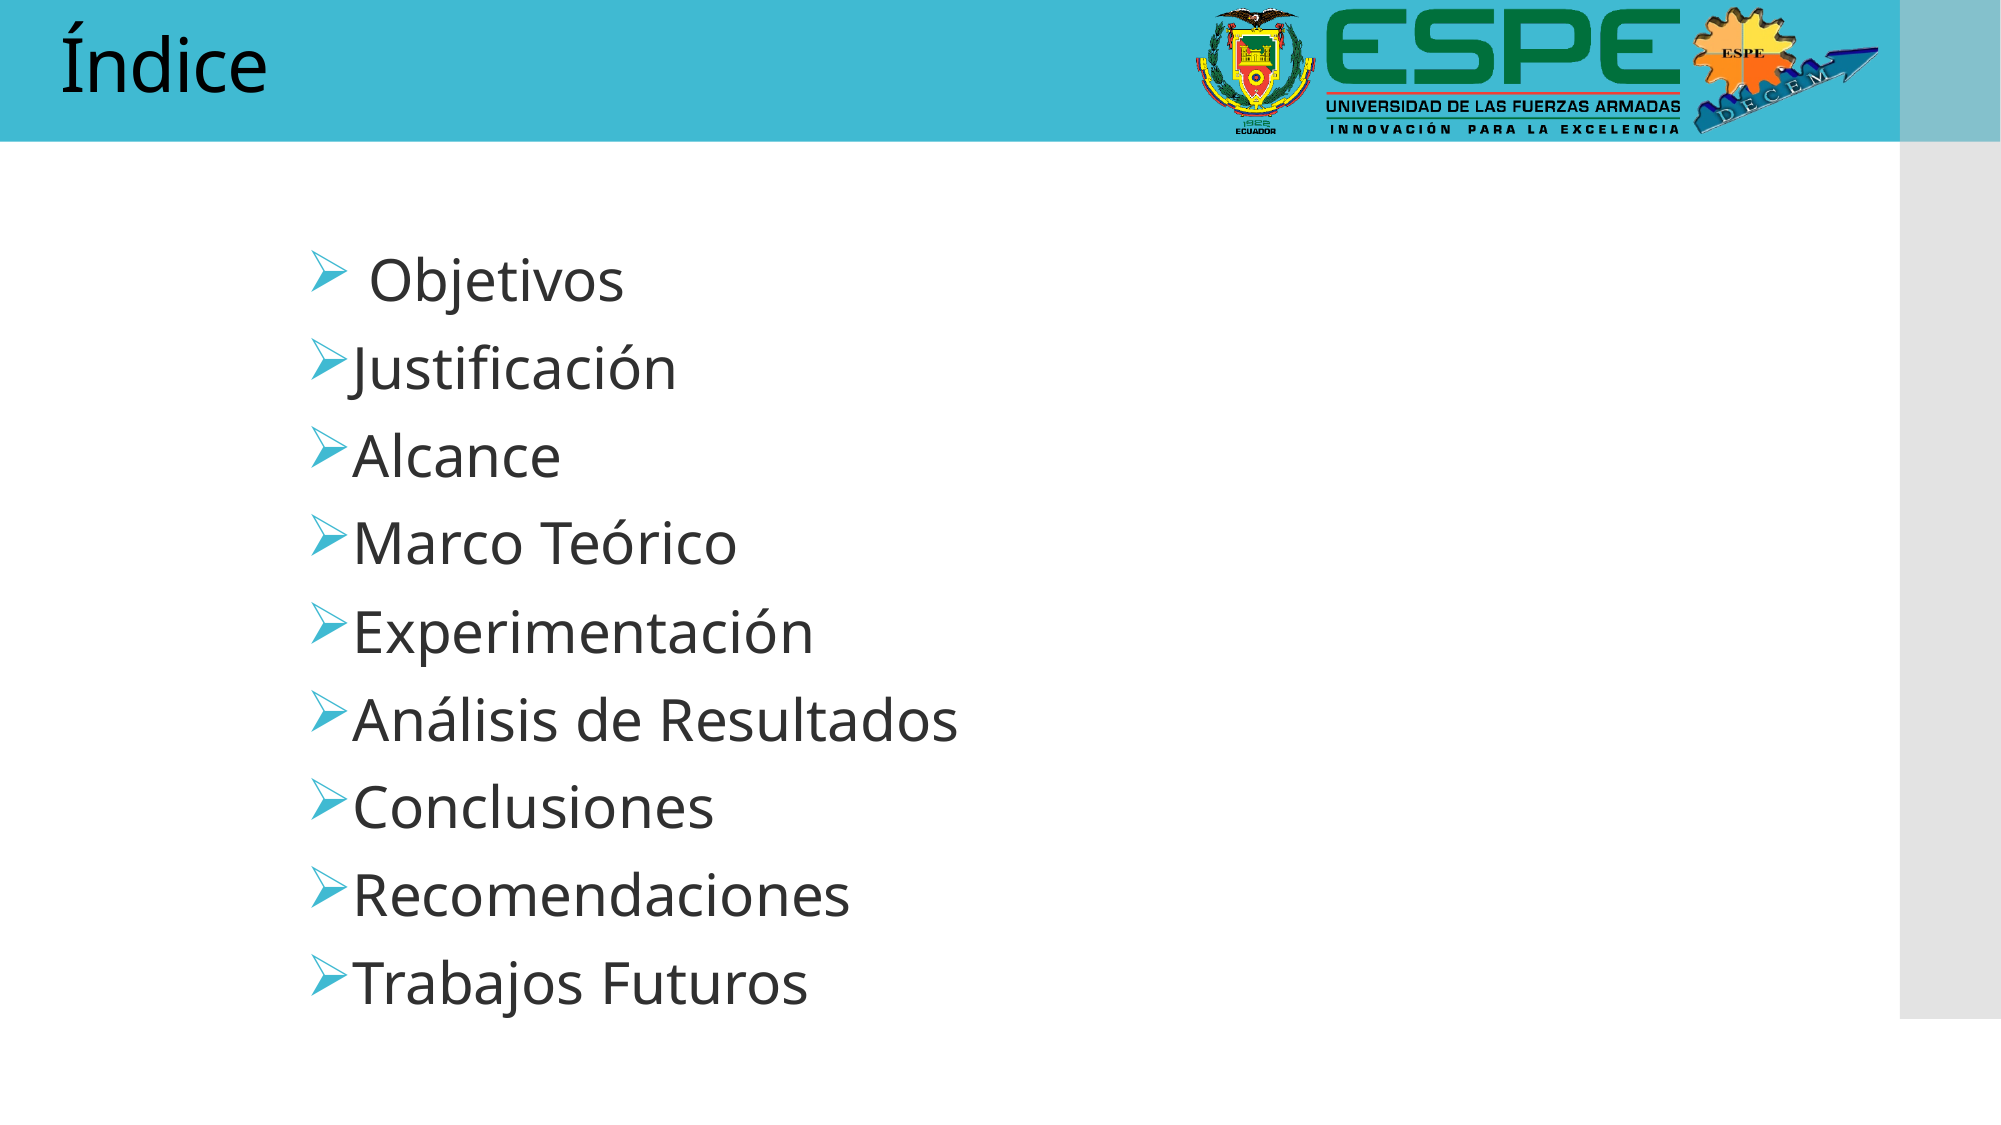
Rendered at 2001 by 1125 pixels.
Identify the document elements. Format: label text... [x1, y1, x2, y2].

list Objetivos Justificación Alcance Marco Teórico Experimentación Análisis de Resultados Conclusiones Recomendaciones Trabajos Futuros [291, 171, 1458, 1098]
picture [1770, 0, 1879, 134]
title Índice [45, 0, 1770, 138]
